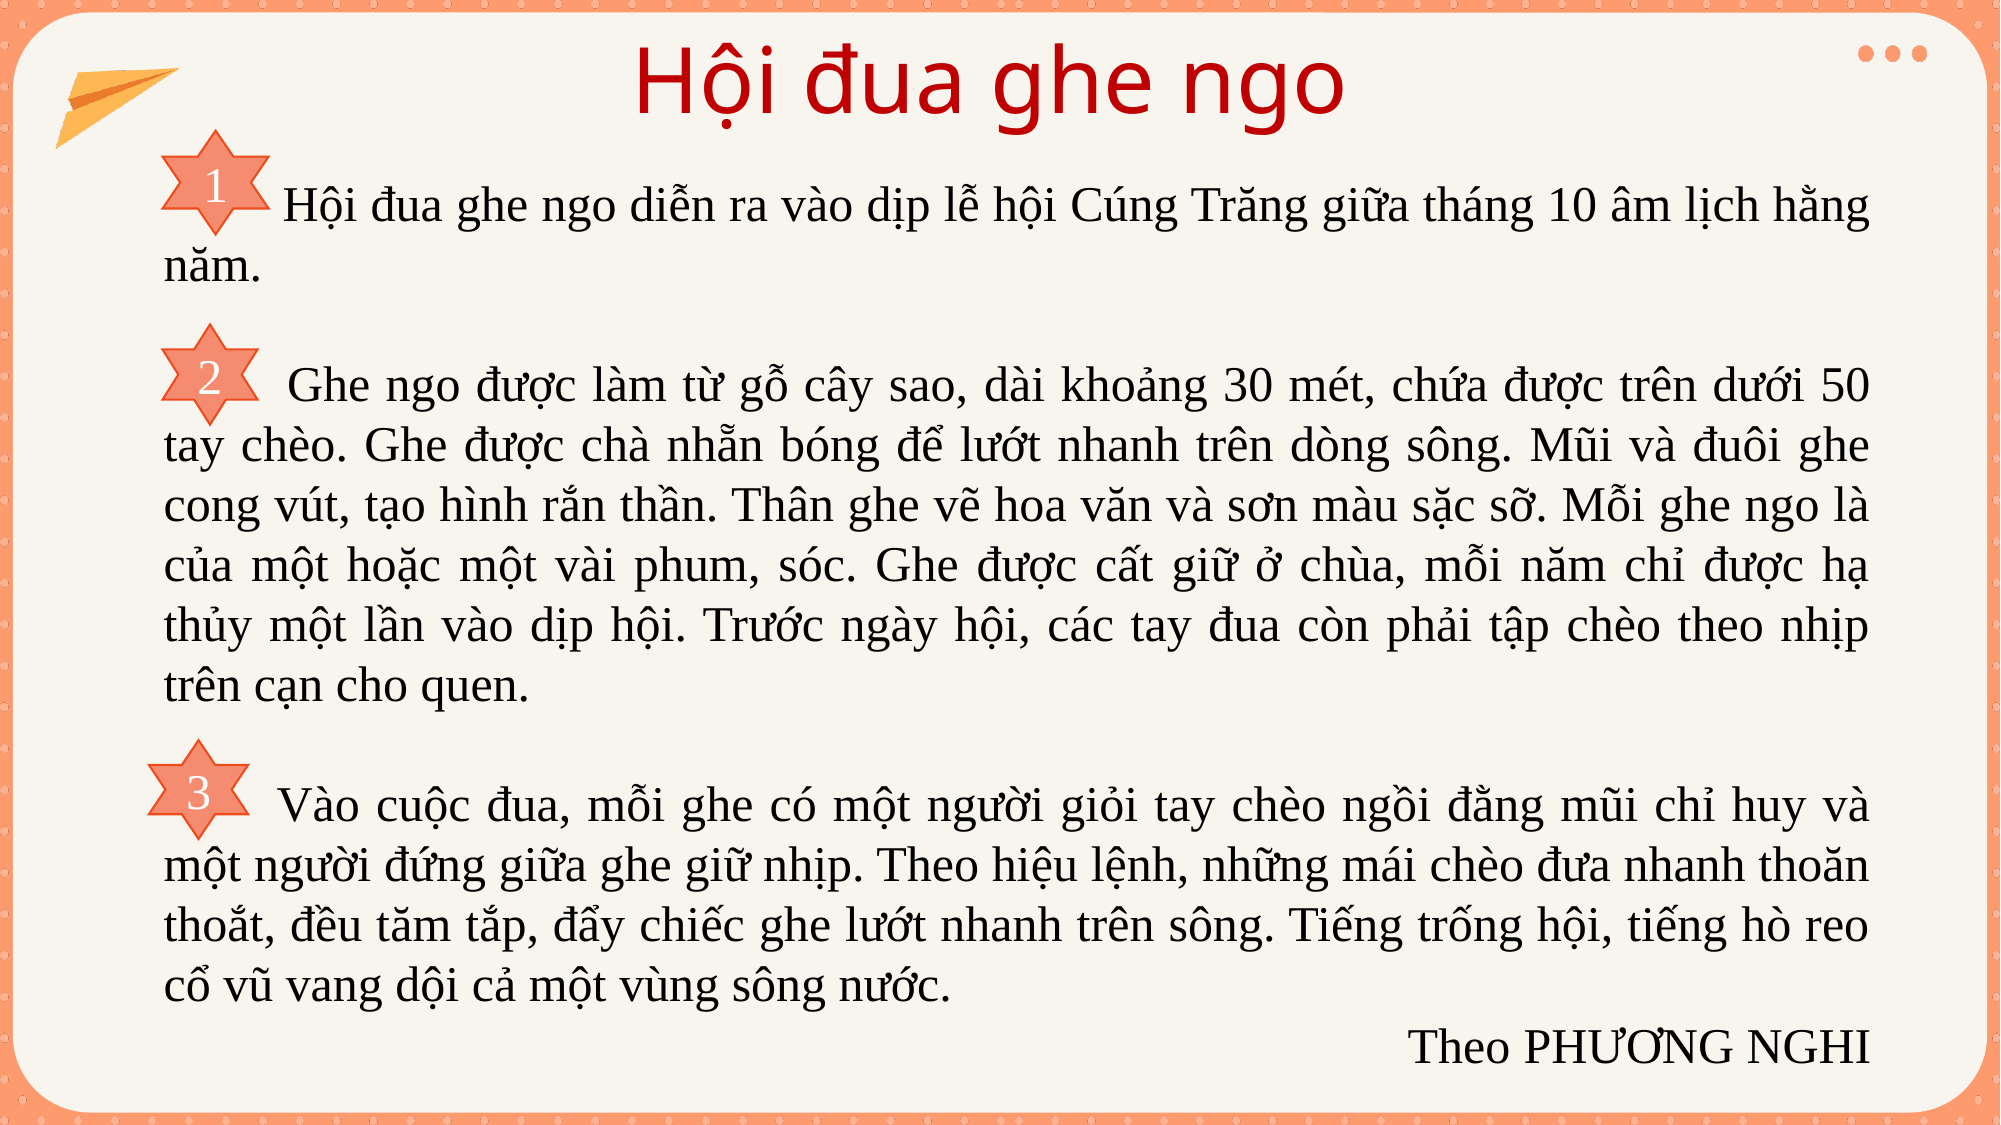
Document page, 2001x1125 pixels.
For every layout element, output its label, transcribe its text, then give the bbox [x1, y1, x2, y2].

picture [1858, 45, 1927, 62]
text_box 2 [160, 322, 260, 427]
text_box Hội đua ghe ngo [616, 13, 1418, 139]
picture [54, 68, 180, 149]
text_box Hội đua ghe ngo diễn ra vào dịp lễ hội Cúng Trăng giữa tháng 10 âm lịch hằng năm. Ghe ngo được làm từ gỗ cây sao, dài khoảng 30 mét, chứa được trên dưới 50 tay chèo. Ghe được chà nhẵn bóng để lướt nhanh trên dòng sông. Mũi và đuôi ghe cong vút, tạo hình rắn thần. Thân ghe vẽ hoa văn và sơn màu sặc sỡ. Mỗi ghe ngo là của một hoặc một vài phum, sóc. Ghe được cất giữ ở chùa, mỗi năm chỉ được hạ thủy một lần vào dịp hội. Trước ngày hội, các tay đua còn phải tập chèo theo nhịp trên cạn cho quen. Vào cuộc đua, mỗi ghe có một người giỏi tay chèo ngồi đằng mũi chỉ huy và một người đứng giữa ghe giữ nhịp. Theo hiệu lệnh, những mái chèo đưa nhanh thoăn thoắt, đều tăm tắp, đẩy chiếc ghe lướt nhanh trên sông. Tiếng trống hội, tiếng hò reo cổ vũ vang dội cả một vùng sông nước. Theo PHƯƠNG NGHI [148, 163, 1886, 1103]
picture [0, 0, 1005, 1125]
text_box 1 [160, 128, 271, 237]
text_box 3 [146, 738, 251, 841]
picture [1015, 0, 2000, 1125]
